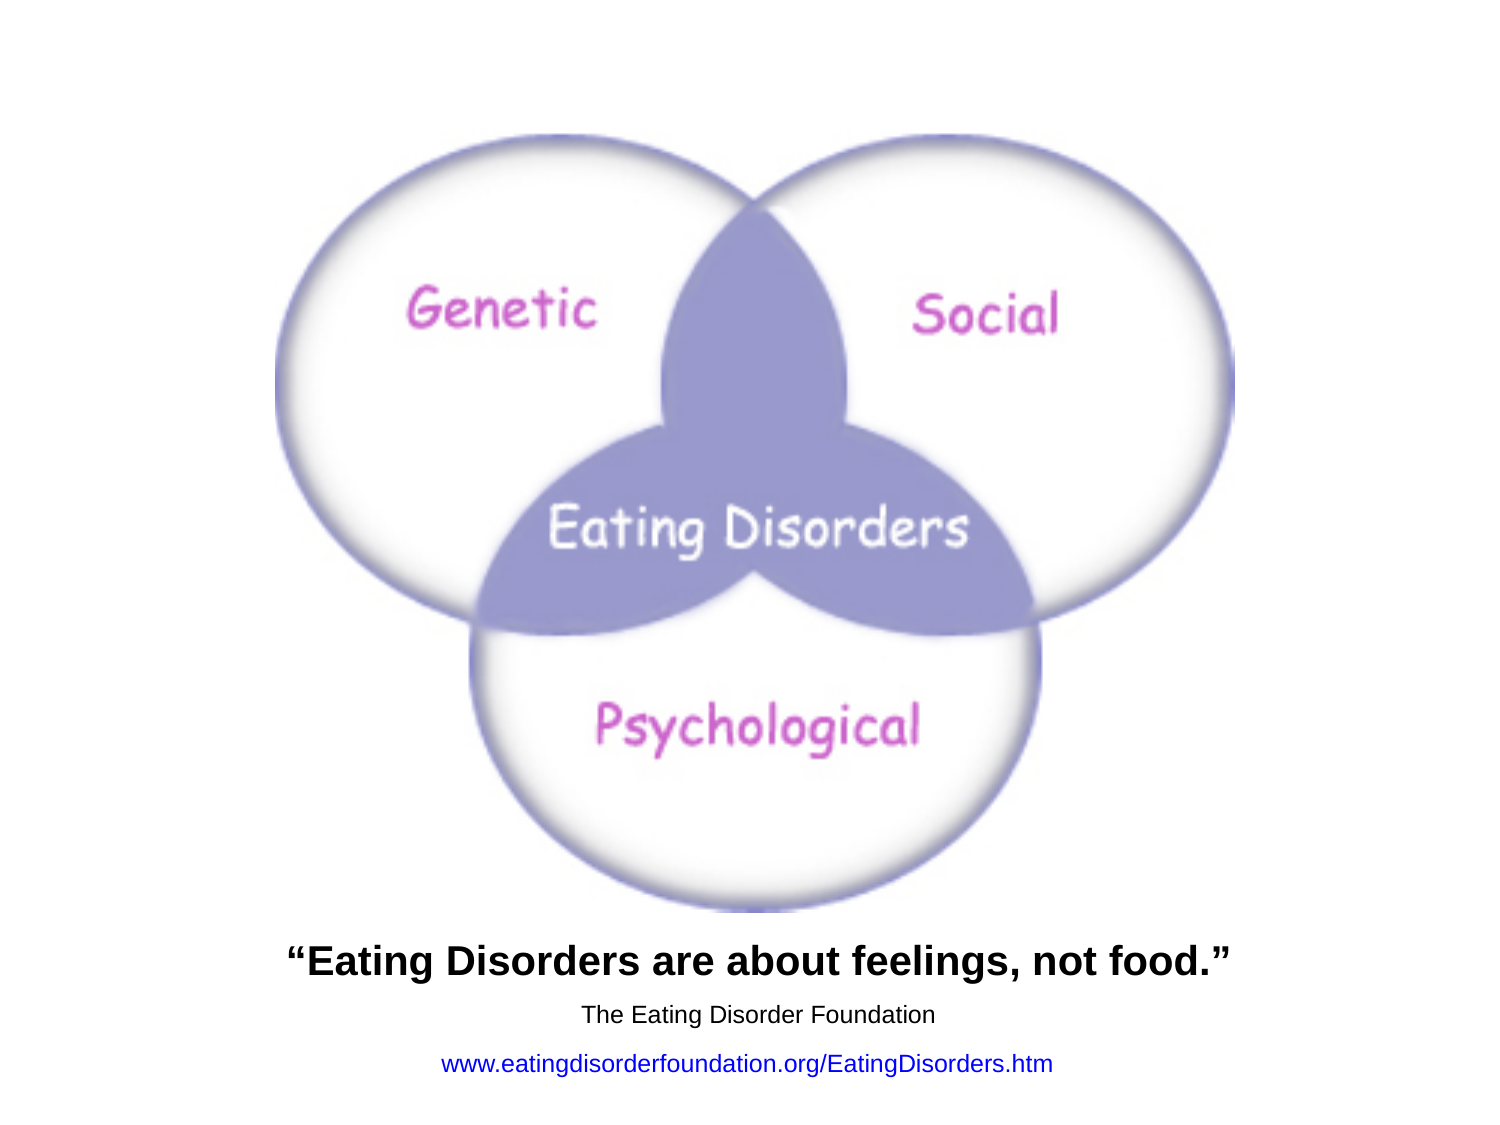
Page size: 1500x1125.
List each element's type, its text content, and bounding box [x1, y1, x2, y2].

text_box www.eatingdisorderfoundation.org/EatingDisorders.htm [304, 1039, 1192, 1085]
text_box “Eating Disorders are about feelings, not food.” The Eating Disorder Foundation [267, 901, 1250, 1036]
picture [274, 12, 1236, 913]
